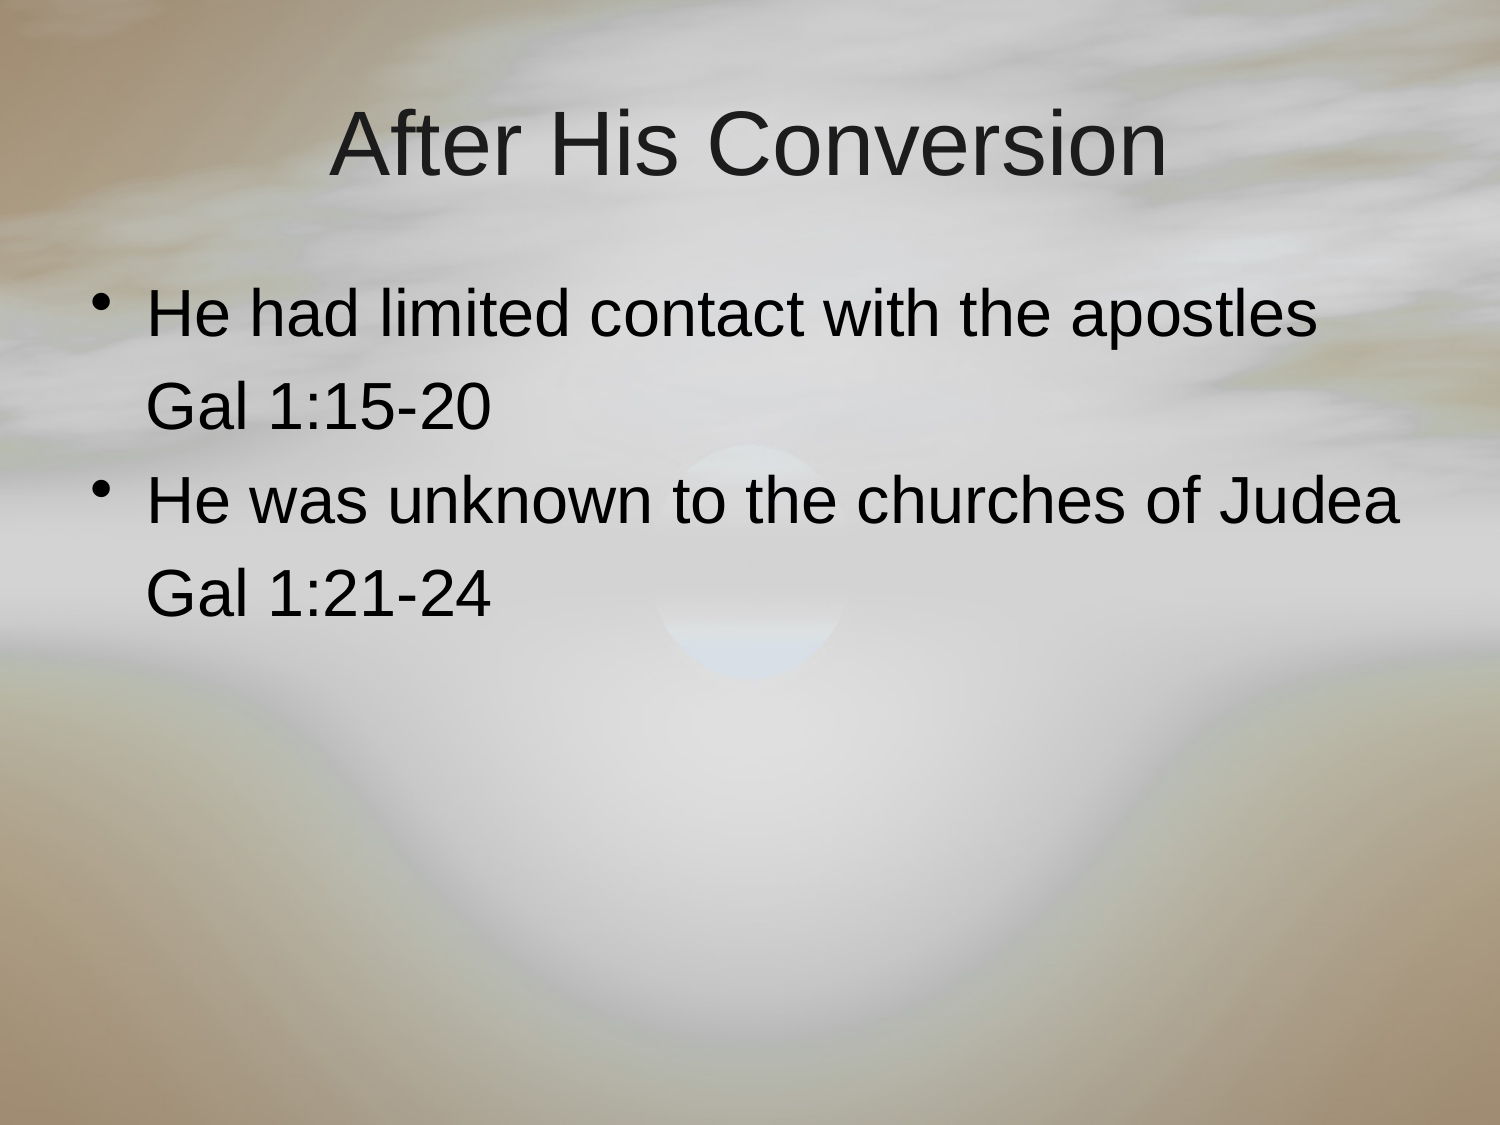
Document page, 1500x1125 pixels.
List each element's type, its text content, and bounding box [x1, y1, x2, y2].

picture [0, 0, 1500, 1125]
title After His Conversion [75, 45, 1425, 233]
list He had limited contact with the apostles Gal 1:15-20 He was unknown to the churches of Judea Gal 1:21-24 [75, 262, 1425, 1005]
